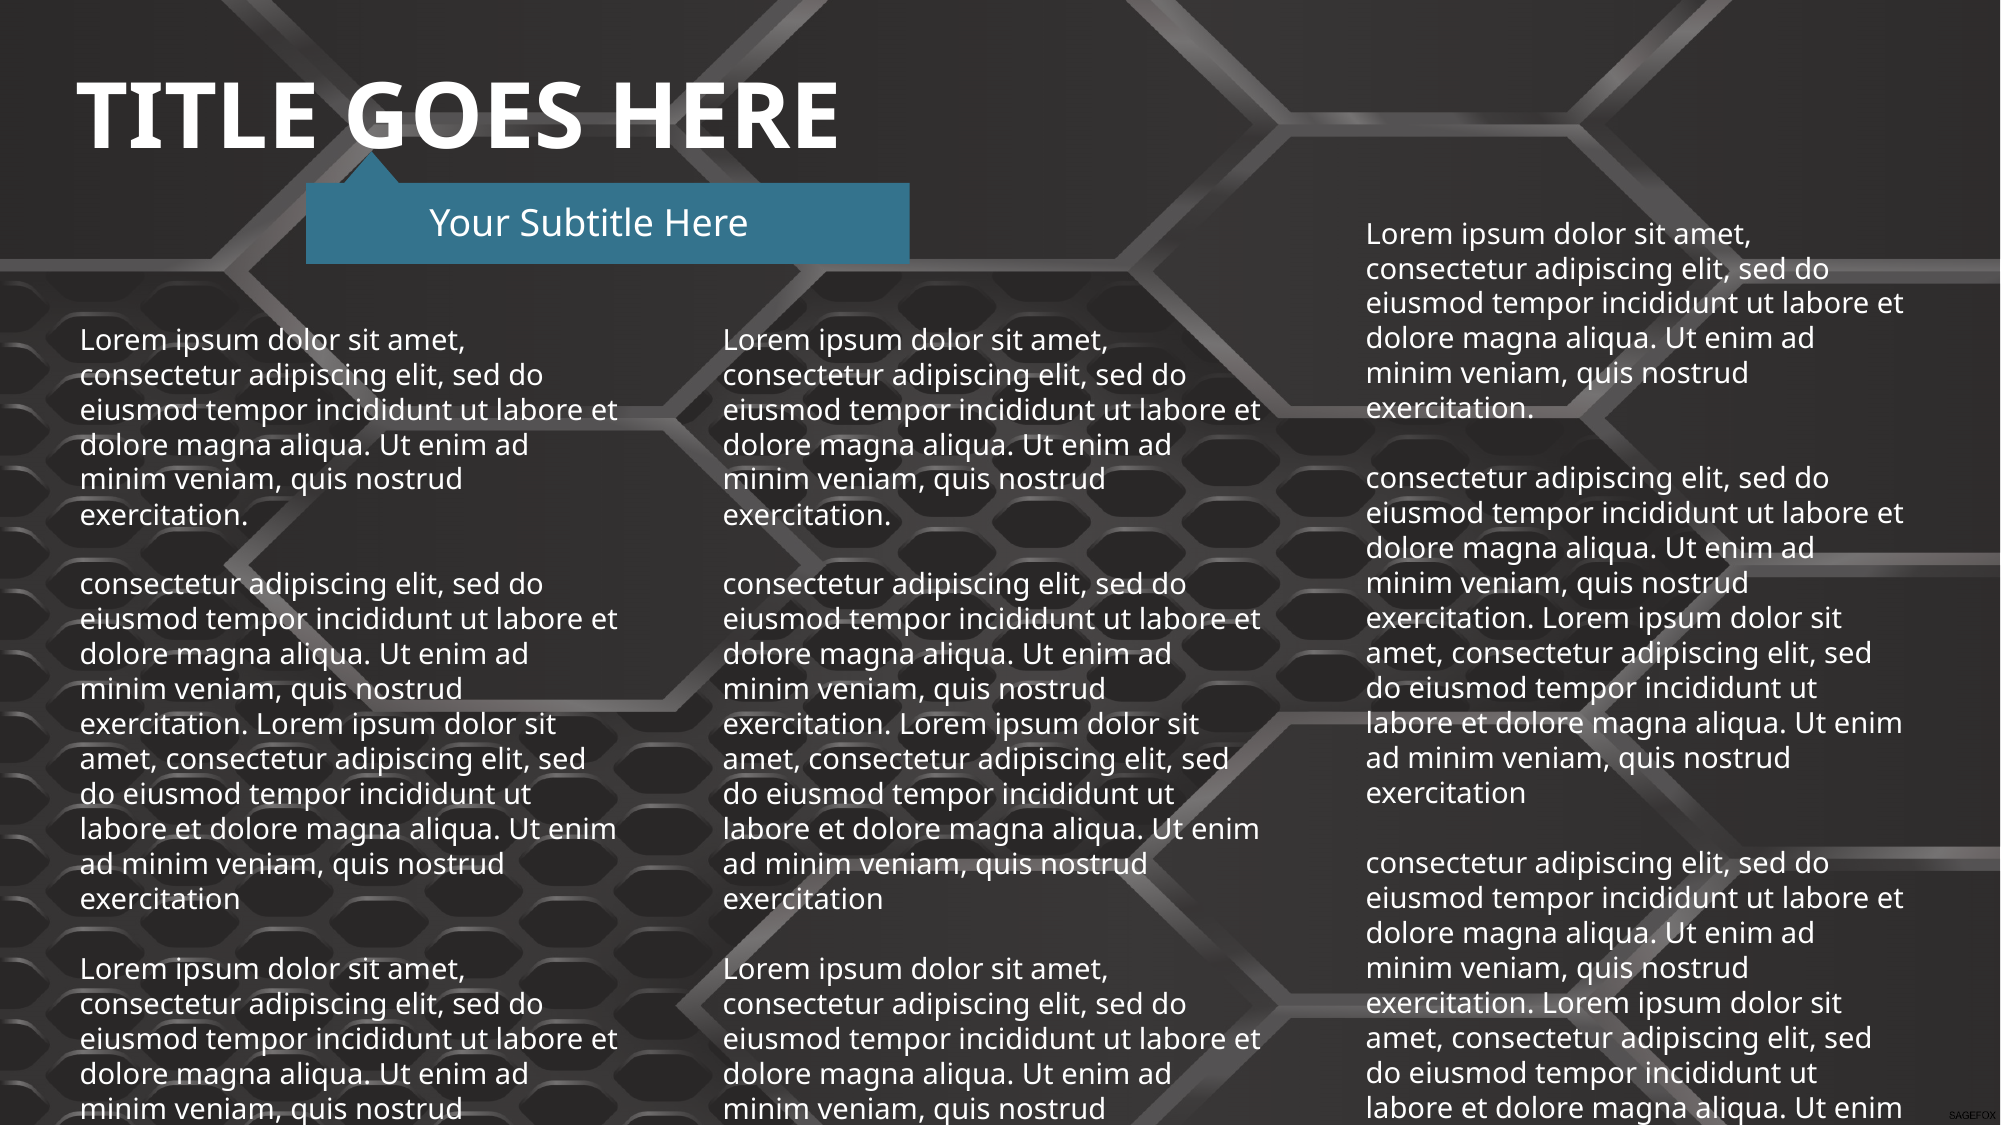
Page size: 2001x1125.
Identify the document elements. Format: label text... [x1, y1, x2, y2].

text_box Lorem ipsum dolor sit amet, consectetur adipiscing elit, sed do eiusmod tempor incididunt ut labore et dolore magna aliqua. Ut enim ad minim veniam, quis nostrud exercitation. consectetur adipiscing elit, sed do eiusmod tempor incididunt ut labore et dolore magna aliqua. Ut enim ad minim veniam, quis nostrud exercitation. Lorem ipsum dolor sit amet, consectetur adipiscing elit, sed do eiusmod tempor incididunt ut labore et dolore magna aliqua. Ut enim ad minim veniam, quis nostrud exercitation Lorem ipsum dolor sit amet, consectetur adipiscing elit, sed do eiusmod tempor incididunt ut labore et dolore magna aliqua. Ut enim ad minim veniam, quis nostrud exercitation [707, 313, 1278, 1125]
text_box Lorem ipsum dolor sit amet, consectetur adipiscing elit, sed do eiusmod tempor incididunt ut labore et dolore magna aliqua. Ut enim ad minim veniam, quis nostrud exercitation. consectetur adipiscing elit, sed do eiusmod tempor incididunt ut labore et dolore magna aliqua. Ut enim ad minim veniam, quis nostrud exercitation. Lorem ipsum dolor sit amet, consectetur adipiscing elit, sed do eiusmod tempor incididunt ut labore et dolore magna aliqua. Ut enim ad minim veniam, quis nostrud exercitation consectetur adipiscing elit, sed do eiusmod tempor incididunt ut labore et dolore magna aliqua. Ut enim ad minim veniam, quis nostrud exercitation. Lorem ipsum dolor sit amet, consectetur adipiscing elit, sed do eiusmod tempor incididunt ut labore et dolore magna aliqua. Ut enim ad minim veniam, quis nostrud exercitation [1350, 207, 1921, 1125]
text_box TITLE GOES HERE [60, 49, 965, 175]
text_box Lorem ipsum dolor sit amet, consectetur adipiscing elit, sed do eiusmod tempor incididunt ut labore et dolore magna aliqua. Ut enim ad minim veniam, quis nostrud exercitation. consectetur adipiscing elit, sed do eiusmod tempor incididunt ut labore et dolore magna aliqua. Ut enim ad minim veniam, quis nostrud exercitation. Lorem ipsum dolor sit amet, consectetur adipiscing elit, sed do eiusmod tempor incididunt ut labore et dolore magna aliqua. Ut enim ad minim veniam, quis nostrud exercitation Lorem ipsum dolor sit amet, consectetur adipiscing elit, sed do eiusmod tempor incididunt ut labore et dolore magna aliqua. Ut enim ad minim veniam, quis nostrud exercitation. [64, 313, 635, 1125]
picture [1925, 0, 2001, 1125]
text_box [306, 151, 910, 264]
